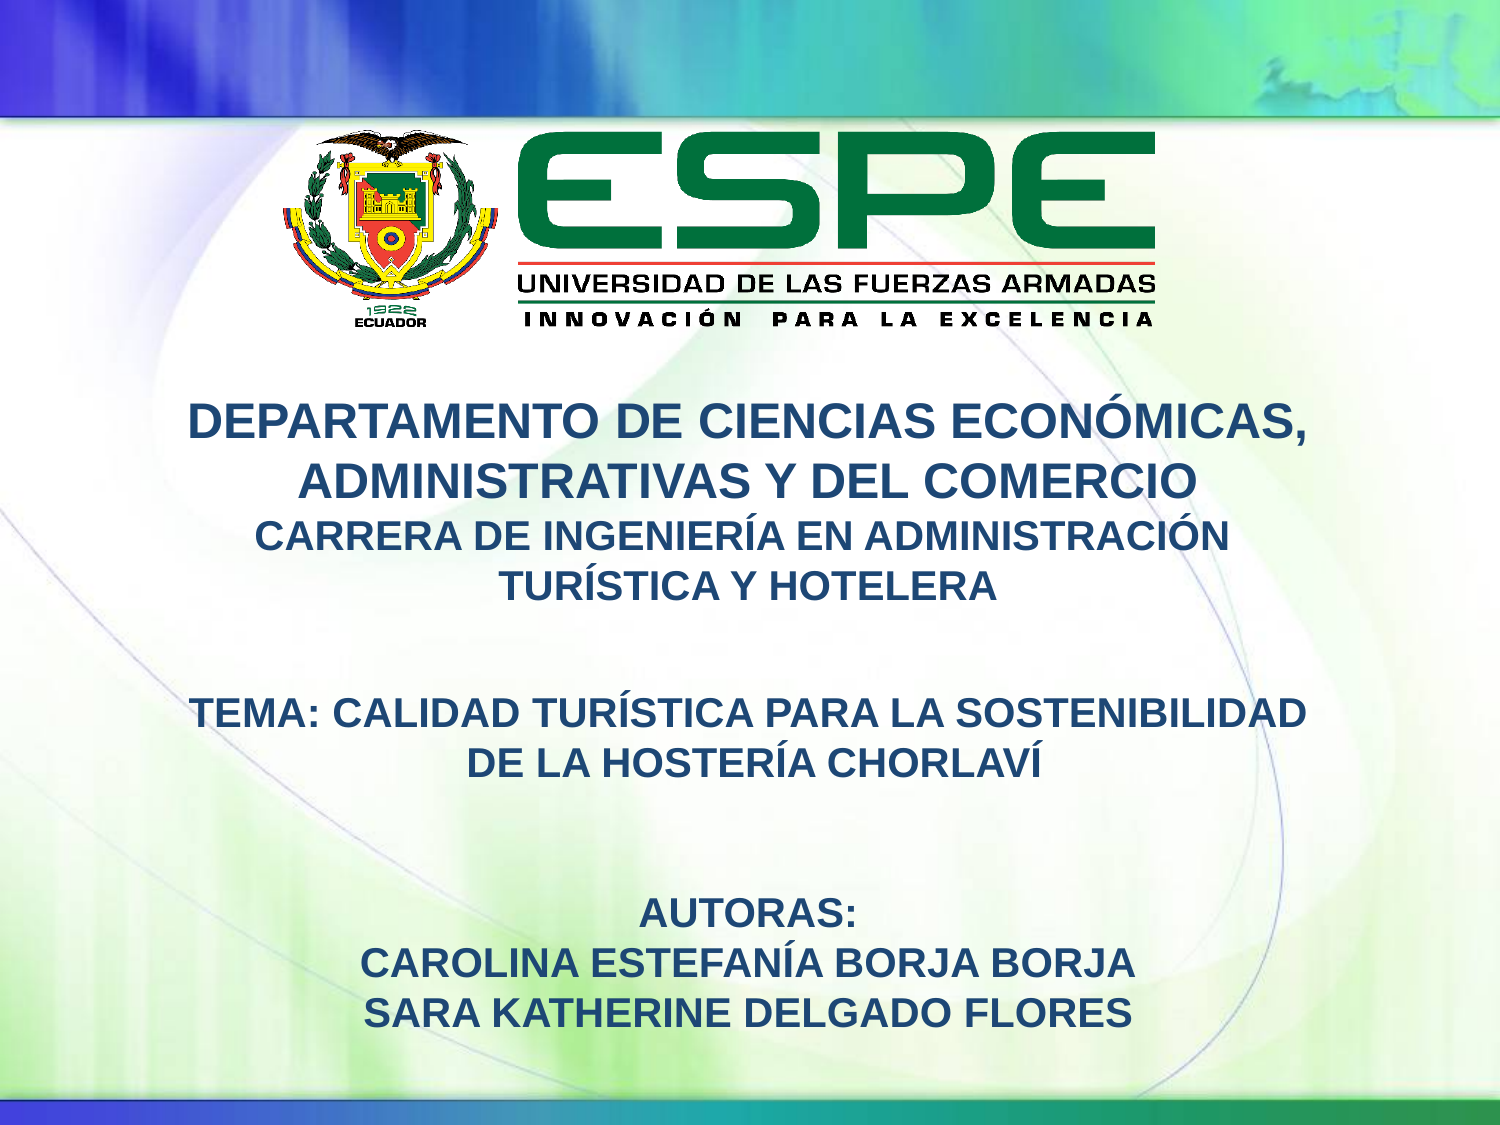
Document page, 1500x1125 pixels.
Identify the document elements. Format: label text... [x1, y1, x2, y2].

picture [0, 0, 1500, 1125]
text_box DEPARTAMENTO DE CIENCIAS ECONÓMICAS, ADMINISTRATIVAS Y DEL COMERCIO CARRERA DE INGENIERÍA EN ADMINISTRACIÓN TURÍSTICA Y HOTELERA TEMA: CALIDAD TURÍSTICA PARA LA SOSTENIBILIDAD DE LA HOSTERÍA CHORLAVÍ AUTORAS: CAROLINA ESTEFANÍA BORJA BORJA SARA KATHERINE DELGADO FLORES [172, 380, 1325, 1044]
